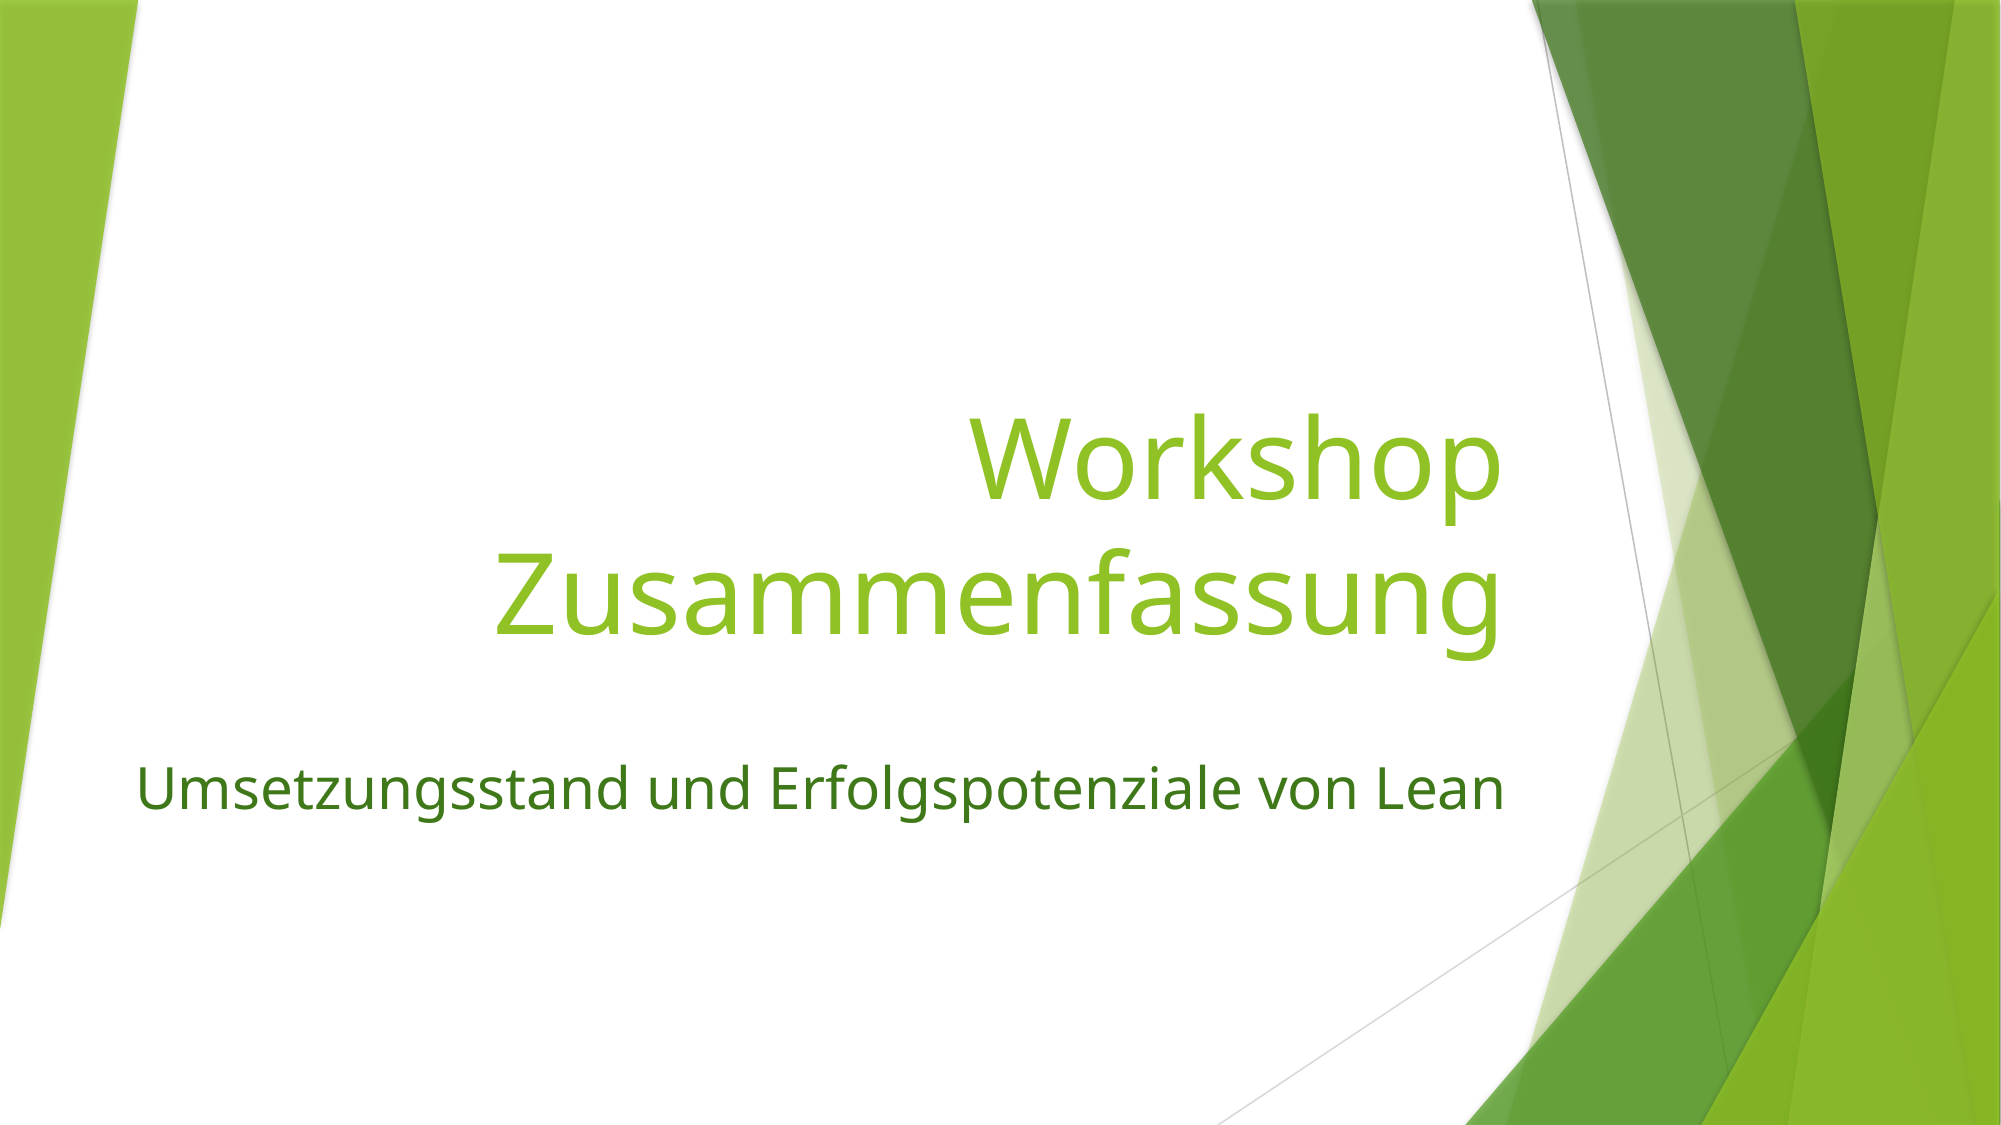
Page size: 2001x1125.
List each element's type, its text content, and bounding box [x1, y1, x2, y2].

title Workshop Zusammenfassung [247, 394, 1522, 665]
subtitle Umsetzungsstand und Erfolgspotenziale von Lean [107, 743, 1522, 924]
